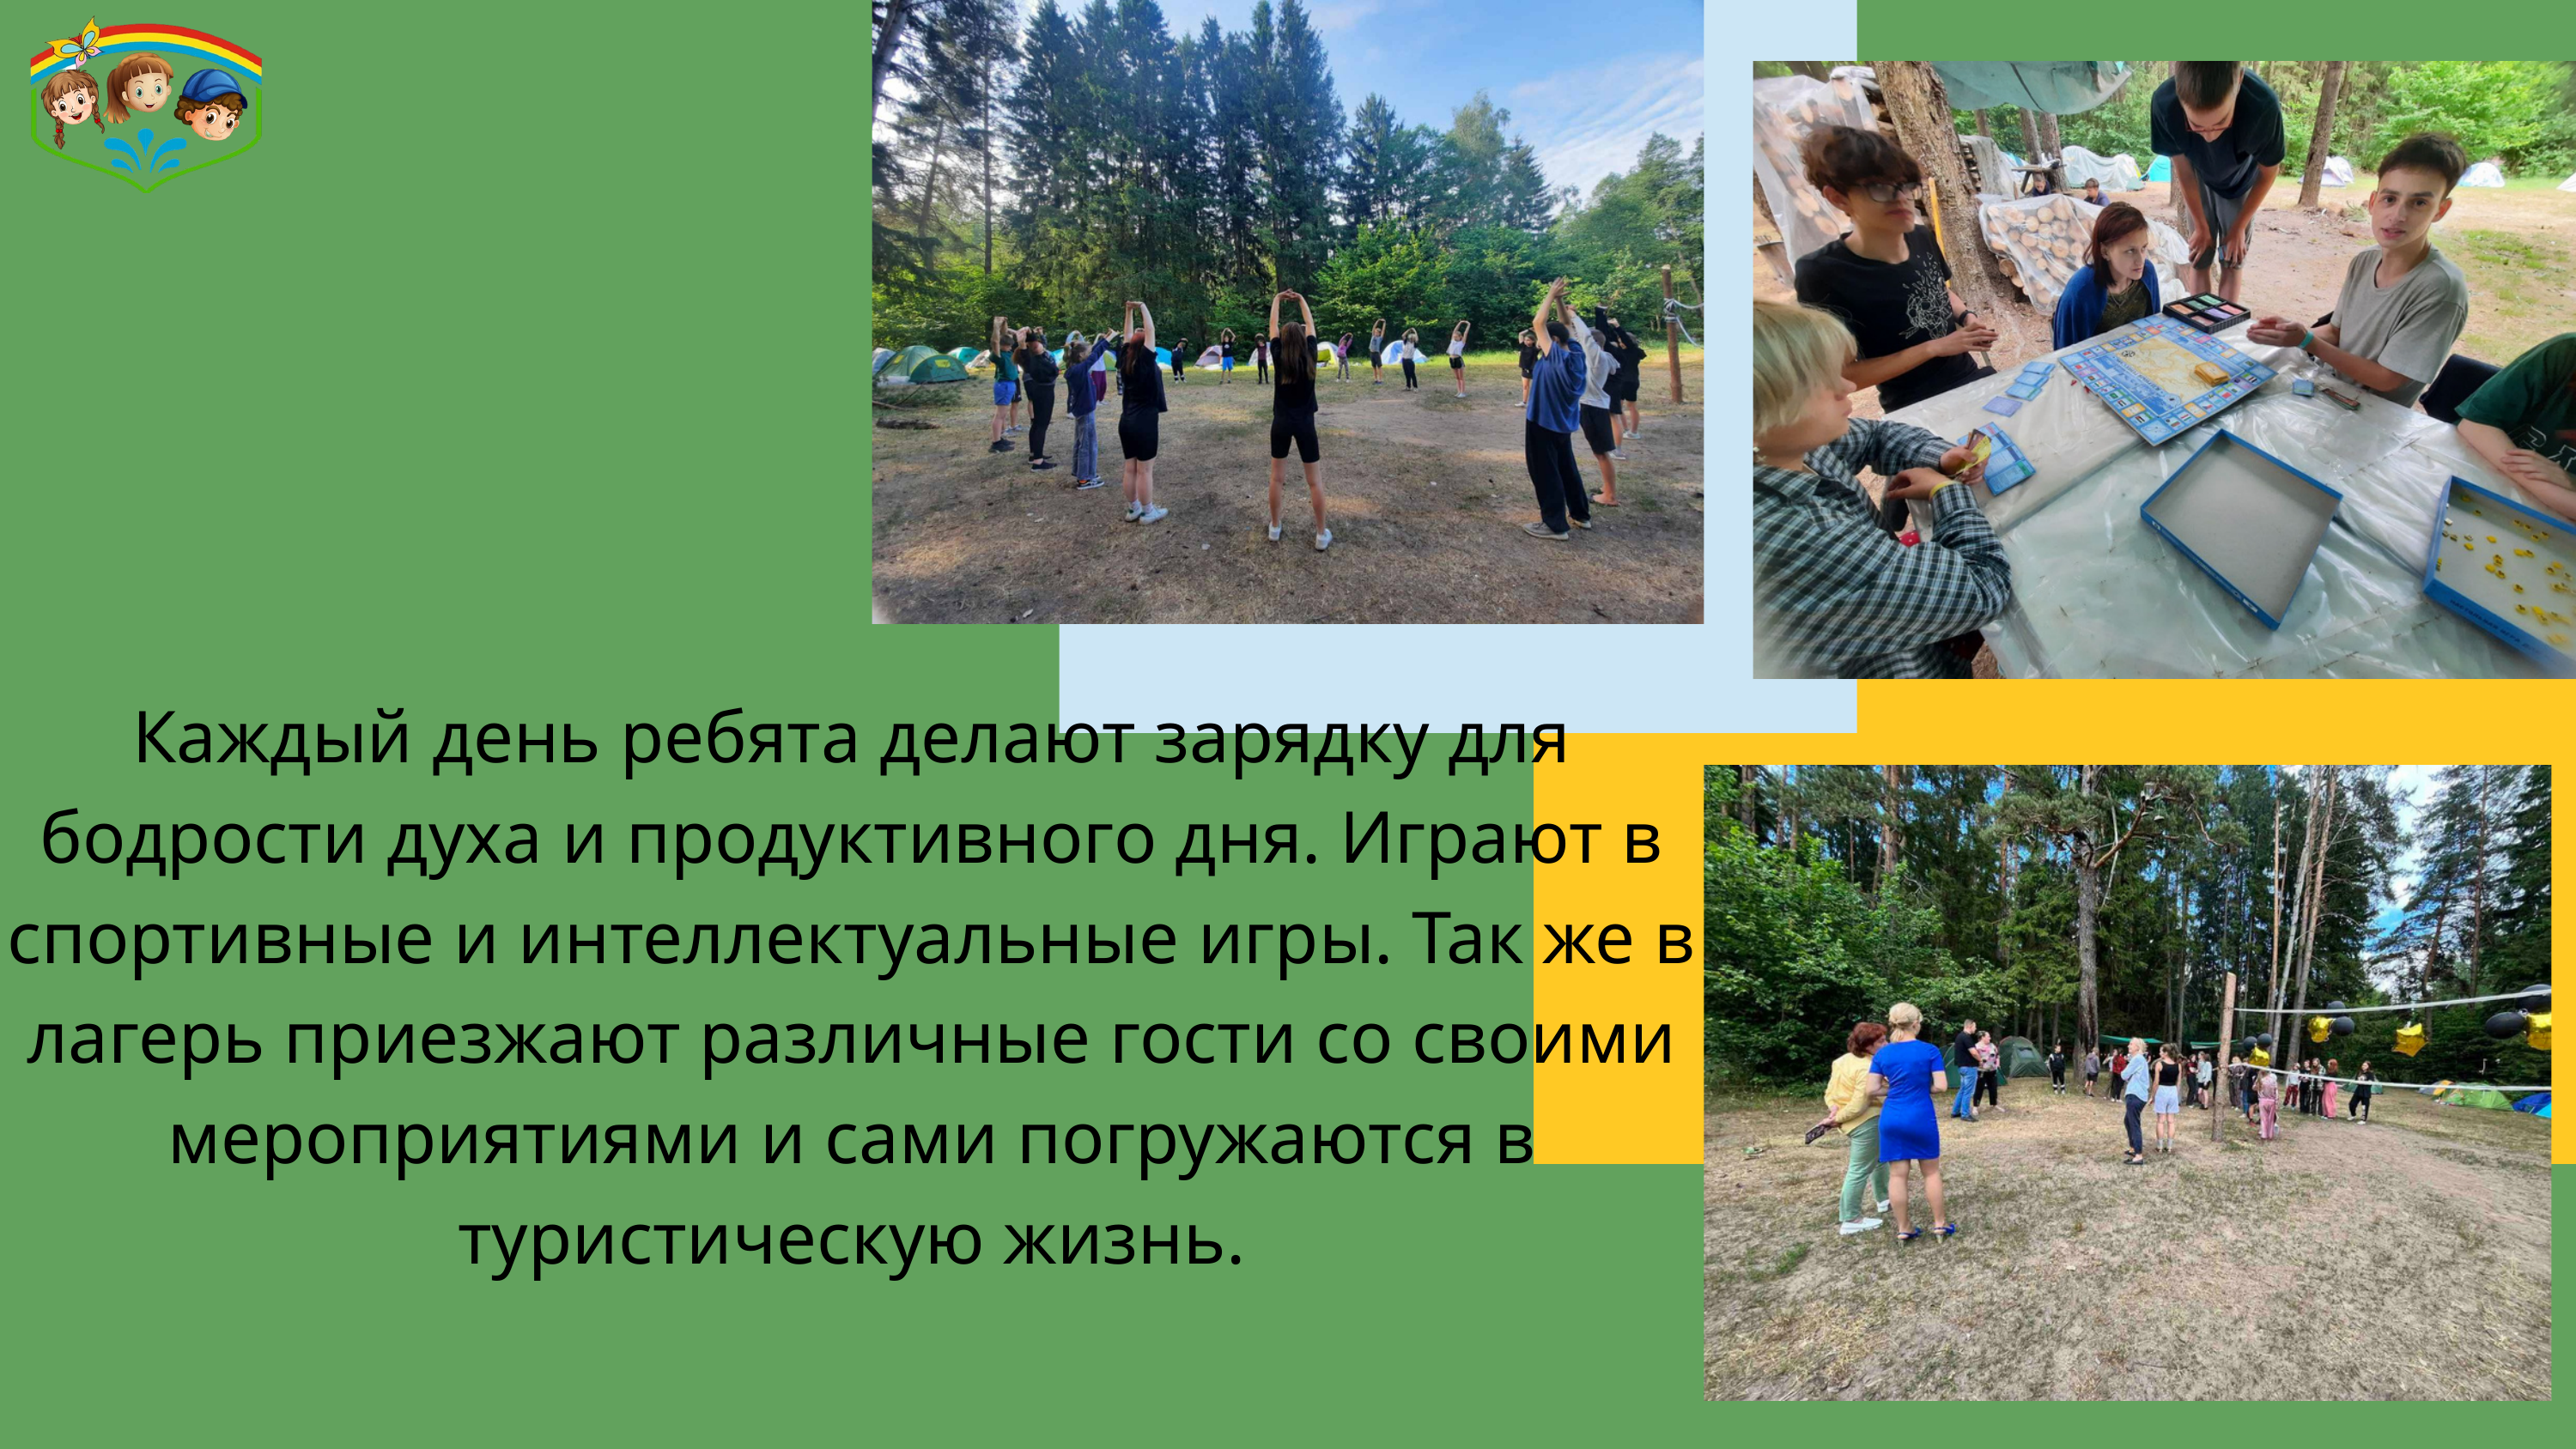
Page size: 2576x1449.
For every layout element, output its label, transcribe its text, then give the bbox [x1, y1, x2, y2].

text_box [1059, 0, 1857, 733]
text_box [872, 0, 1704, 624]
text_box Каждый день ребята делают зарядку для бодрости духа и продуктивного дня. Играют в спортивные и интеллектуальные игры. Так же в лагерь приезжают различные гости со своими мероприятиями и сами погружаются в туристическую жизнь. [0, 677, 1704, 1278]
text_box [21, 12, 268, 193]
text_box [1704, 679, 2576, 1164]
text_box [1704, 765, 2552, 1401]
text_box [1753, 61, 2576, 679]
